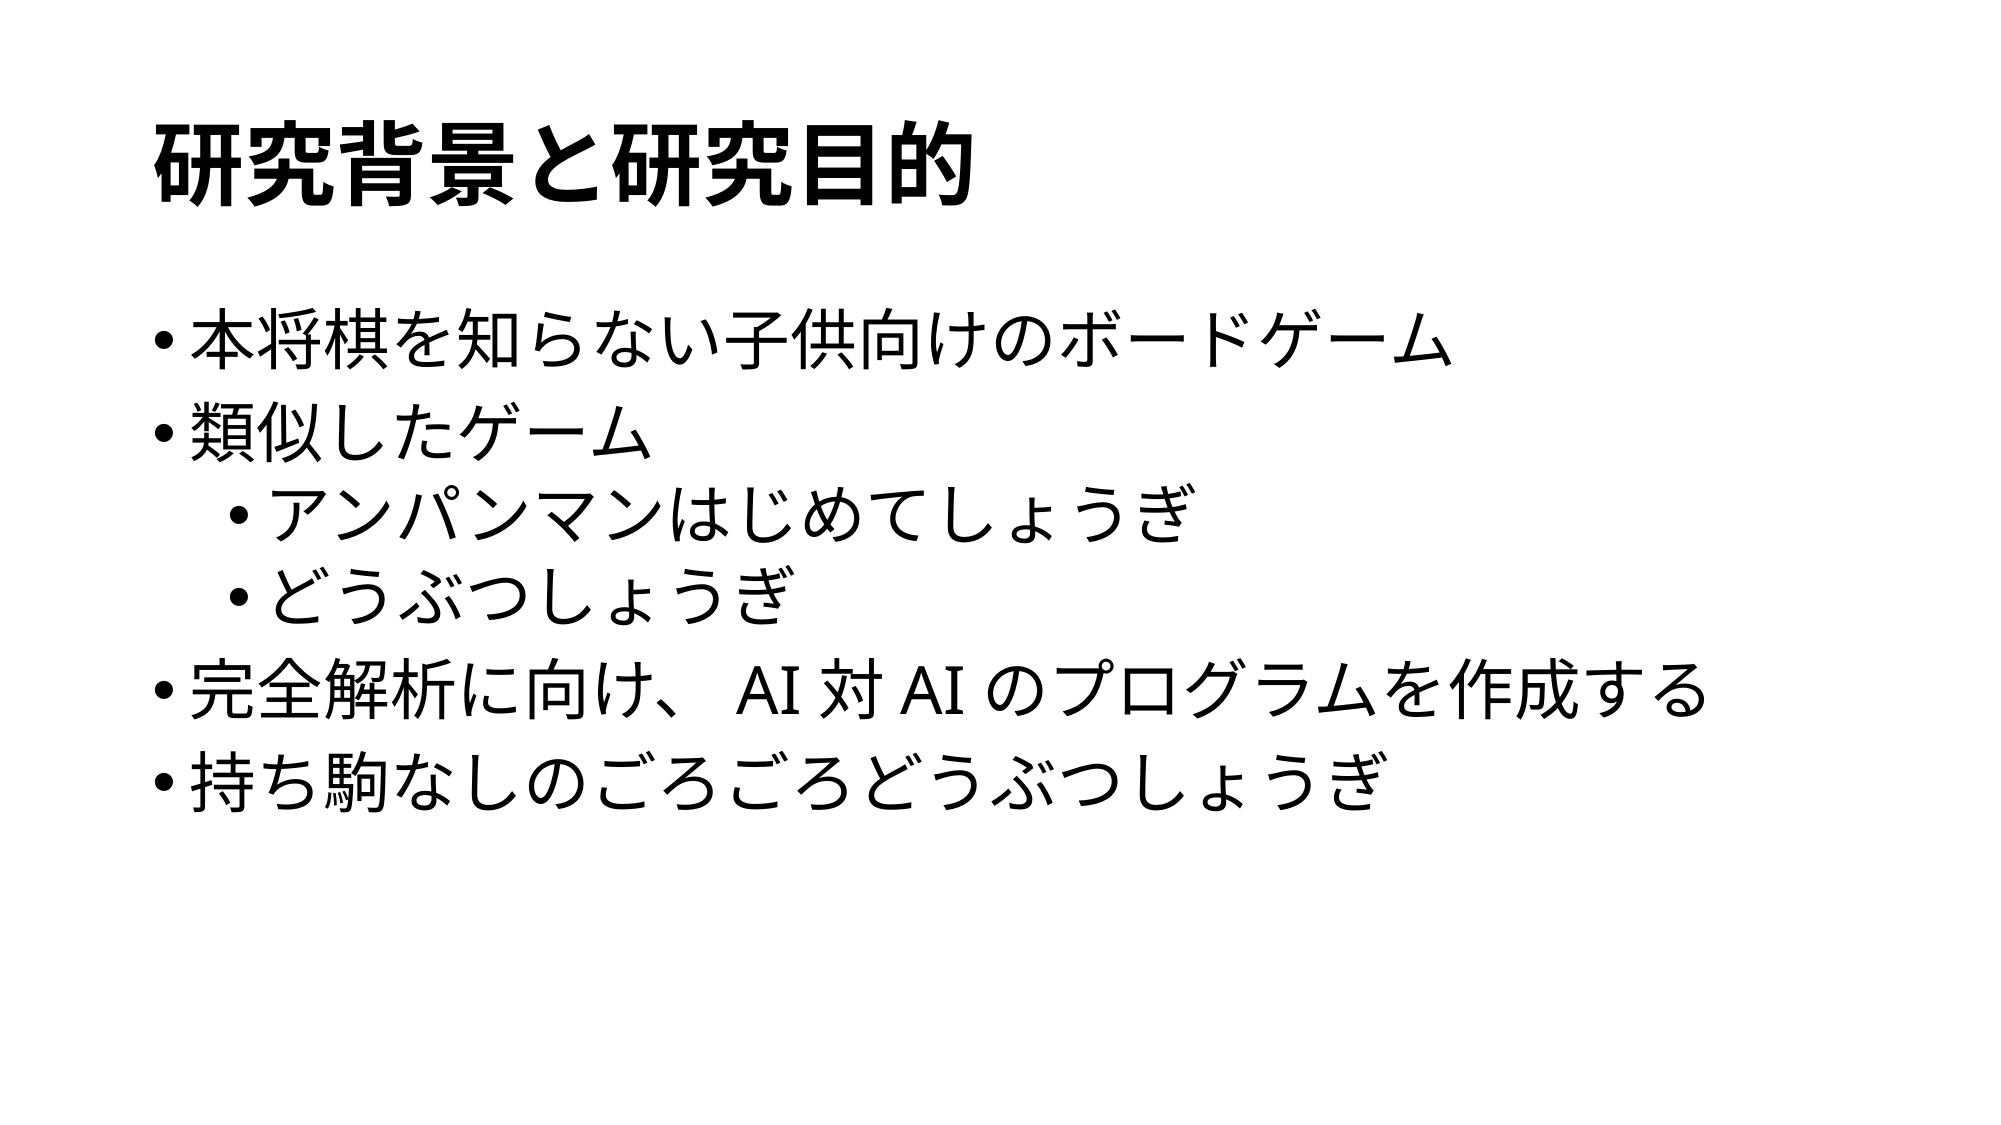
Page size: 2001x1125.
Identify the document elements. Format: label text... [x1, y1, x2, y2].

title 研究背景と研究目的 [137, 59, 1863, 278]
list 本将棋を知らない子供向けのボードゲーム 類似したゲーム アンパンマンはじめてしょうぎ どうぶつしょうぎ 完全解析に向け、AI対AIのプログラムを作成する 持ち駒なしのごろごろどうぶつしょうぎ [137, 299, 1863, 1014]
